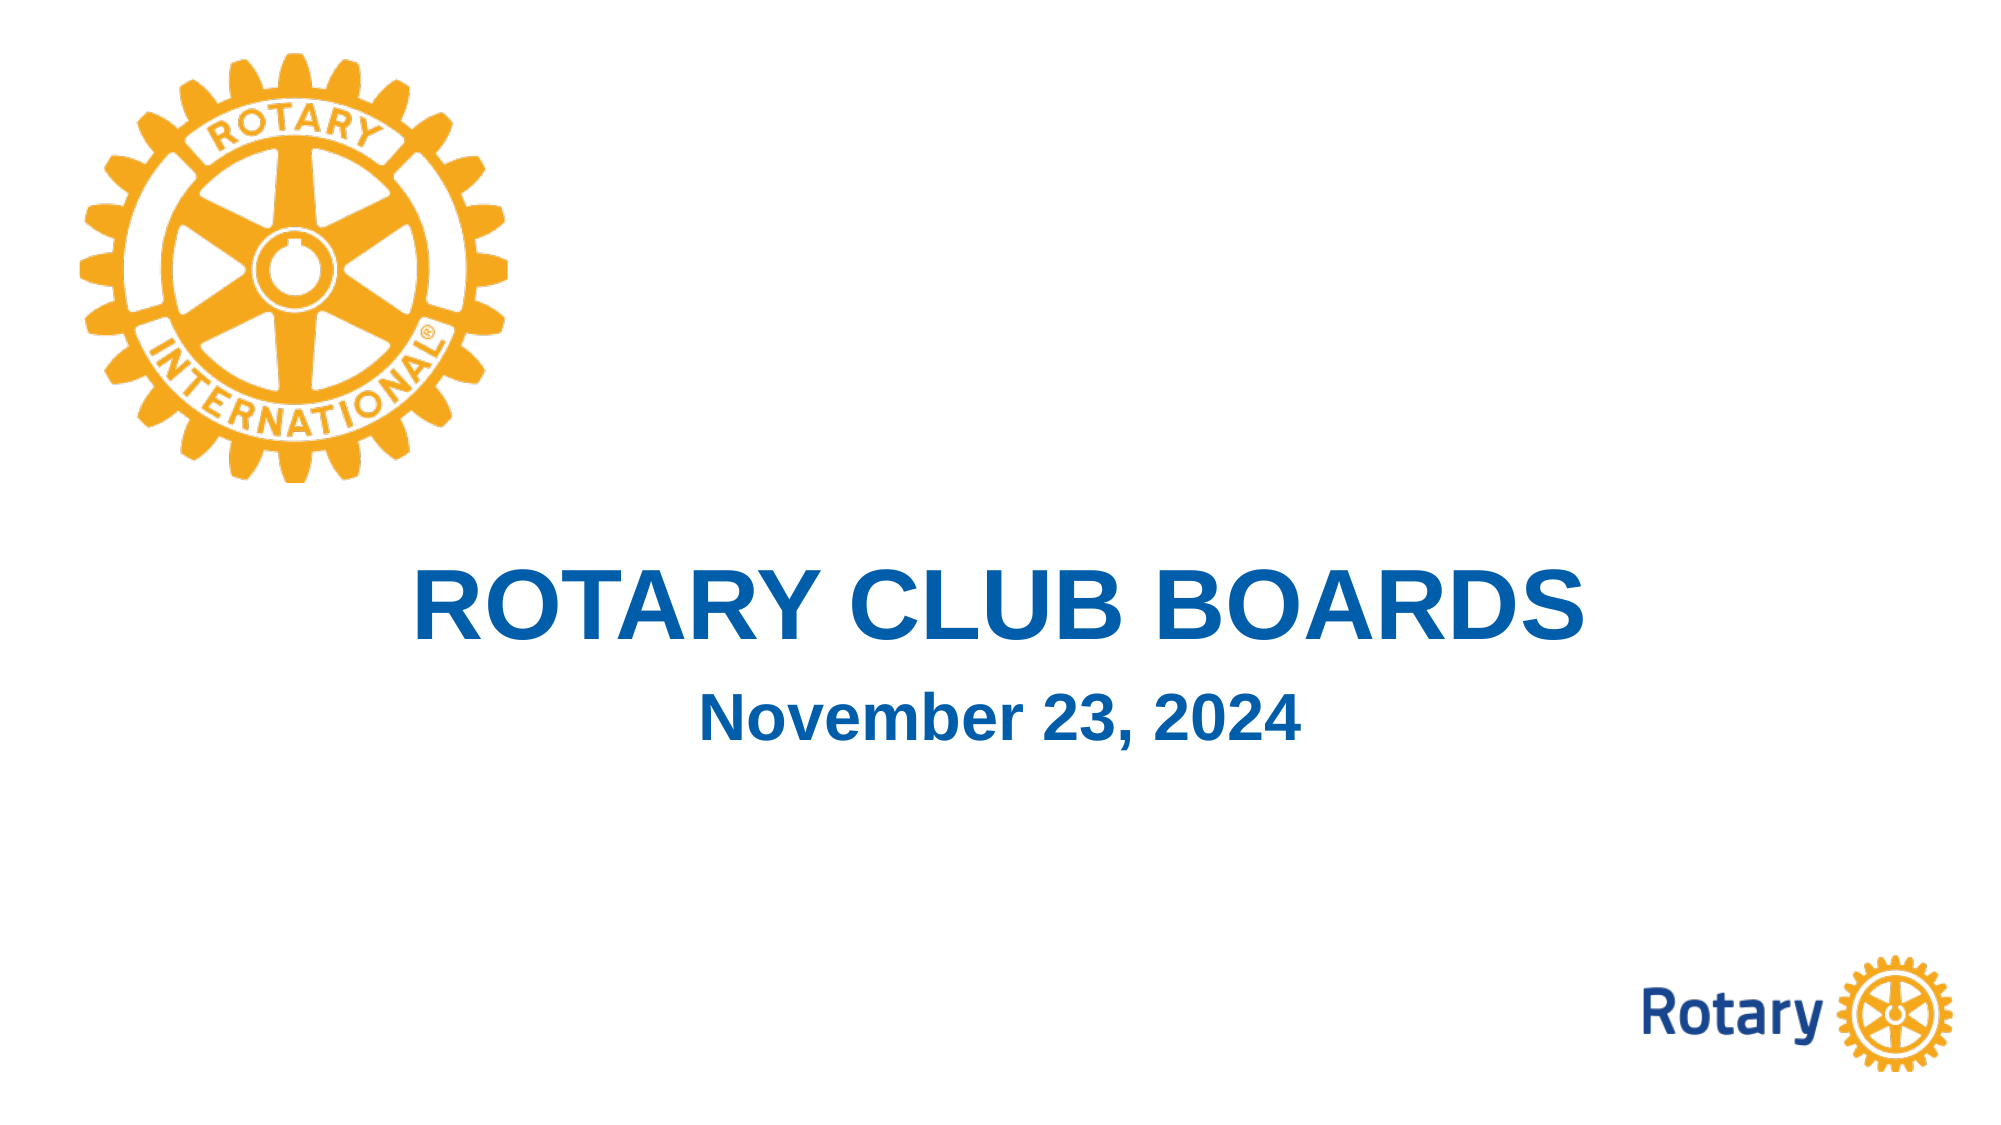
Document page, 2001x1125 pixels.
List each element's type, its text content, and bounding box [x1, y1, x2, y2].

title Rotary club boards [56, 541, 1944, 675]
subtitle November 23, 2024 [56, 675, 1944, 753]
